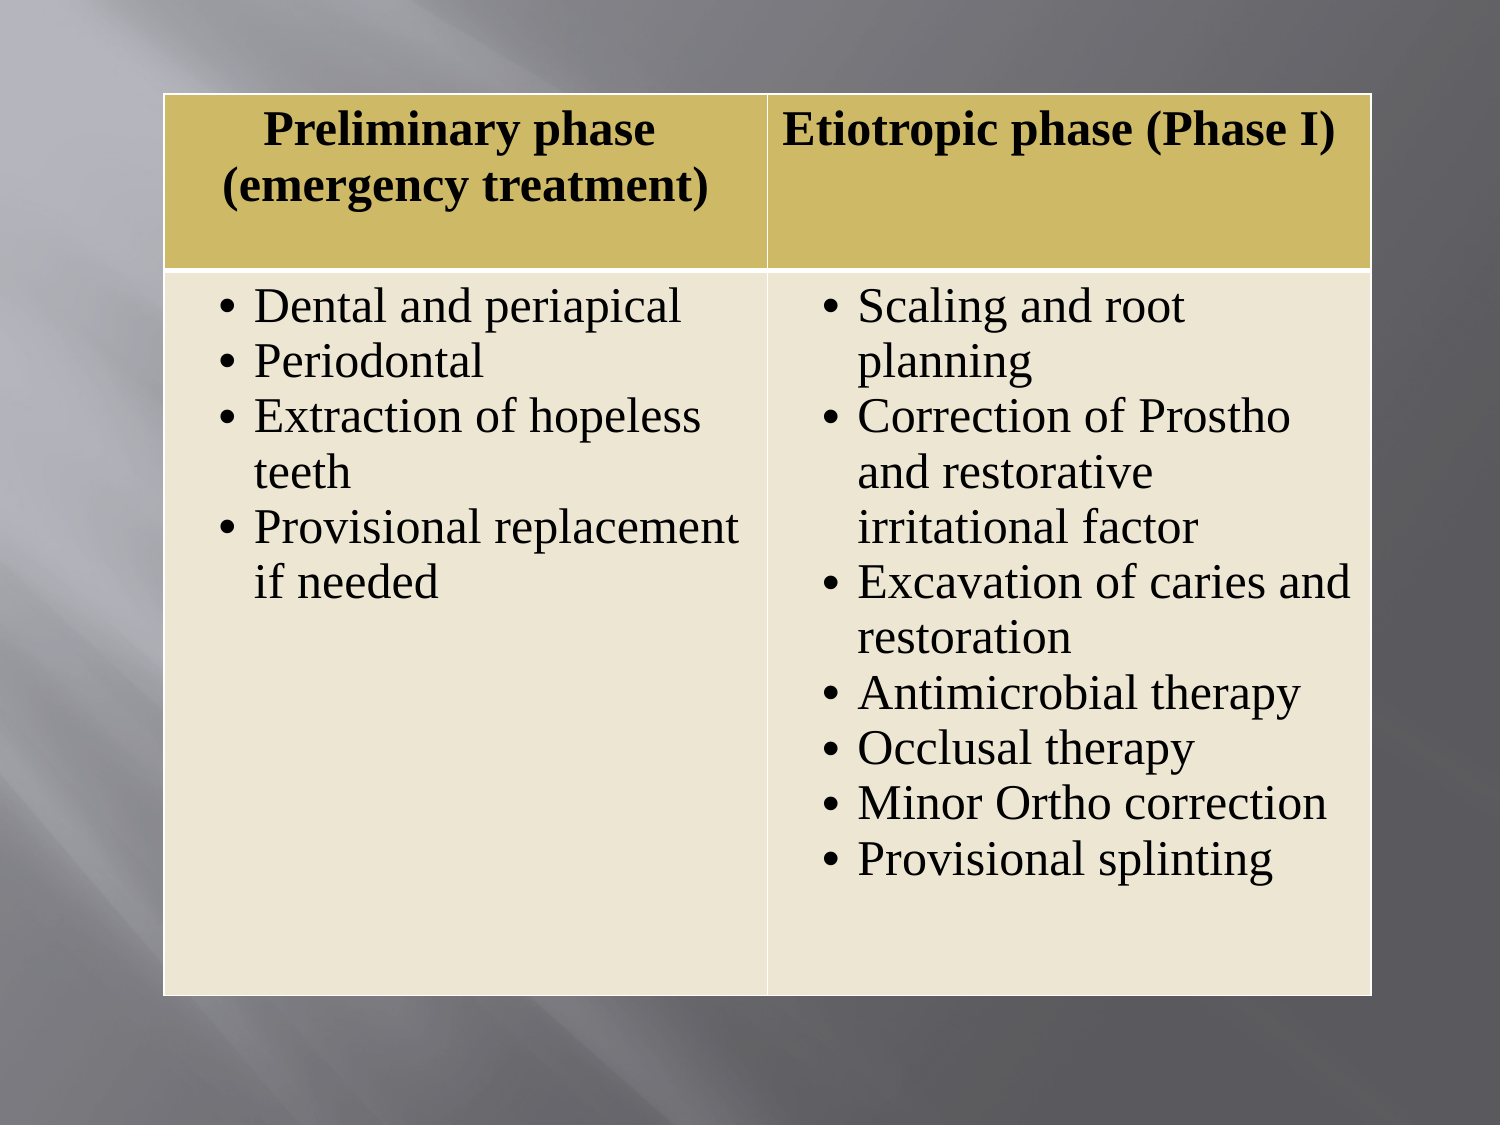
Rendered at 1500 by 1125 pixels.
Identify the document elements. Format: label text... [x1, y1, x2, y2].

table_cell Dental and periapical Periodontal Extraction of hopeless teeth Provisional replacement if needed [165, 273, 767, 995]
table_header Preliminary phase (emergency treatment) [165, 95, 767, 268]
table_header Etiotropic phase (Phase I) [768, 95, 1370, 268]
table_cell Scaling and root planning Correction of Prostho and restorative irritational factor Excavation of caries and restoration Antimicrobial therapy Occlusal therapy Minor Ortho correction Provisional splinting [768, 273, 1370, 995]
